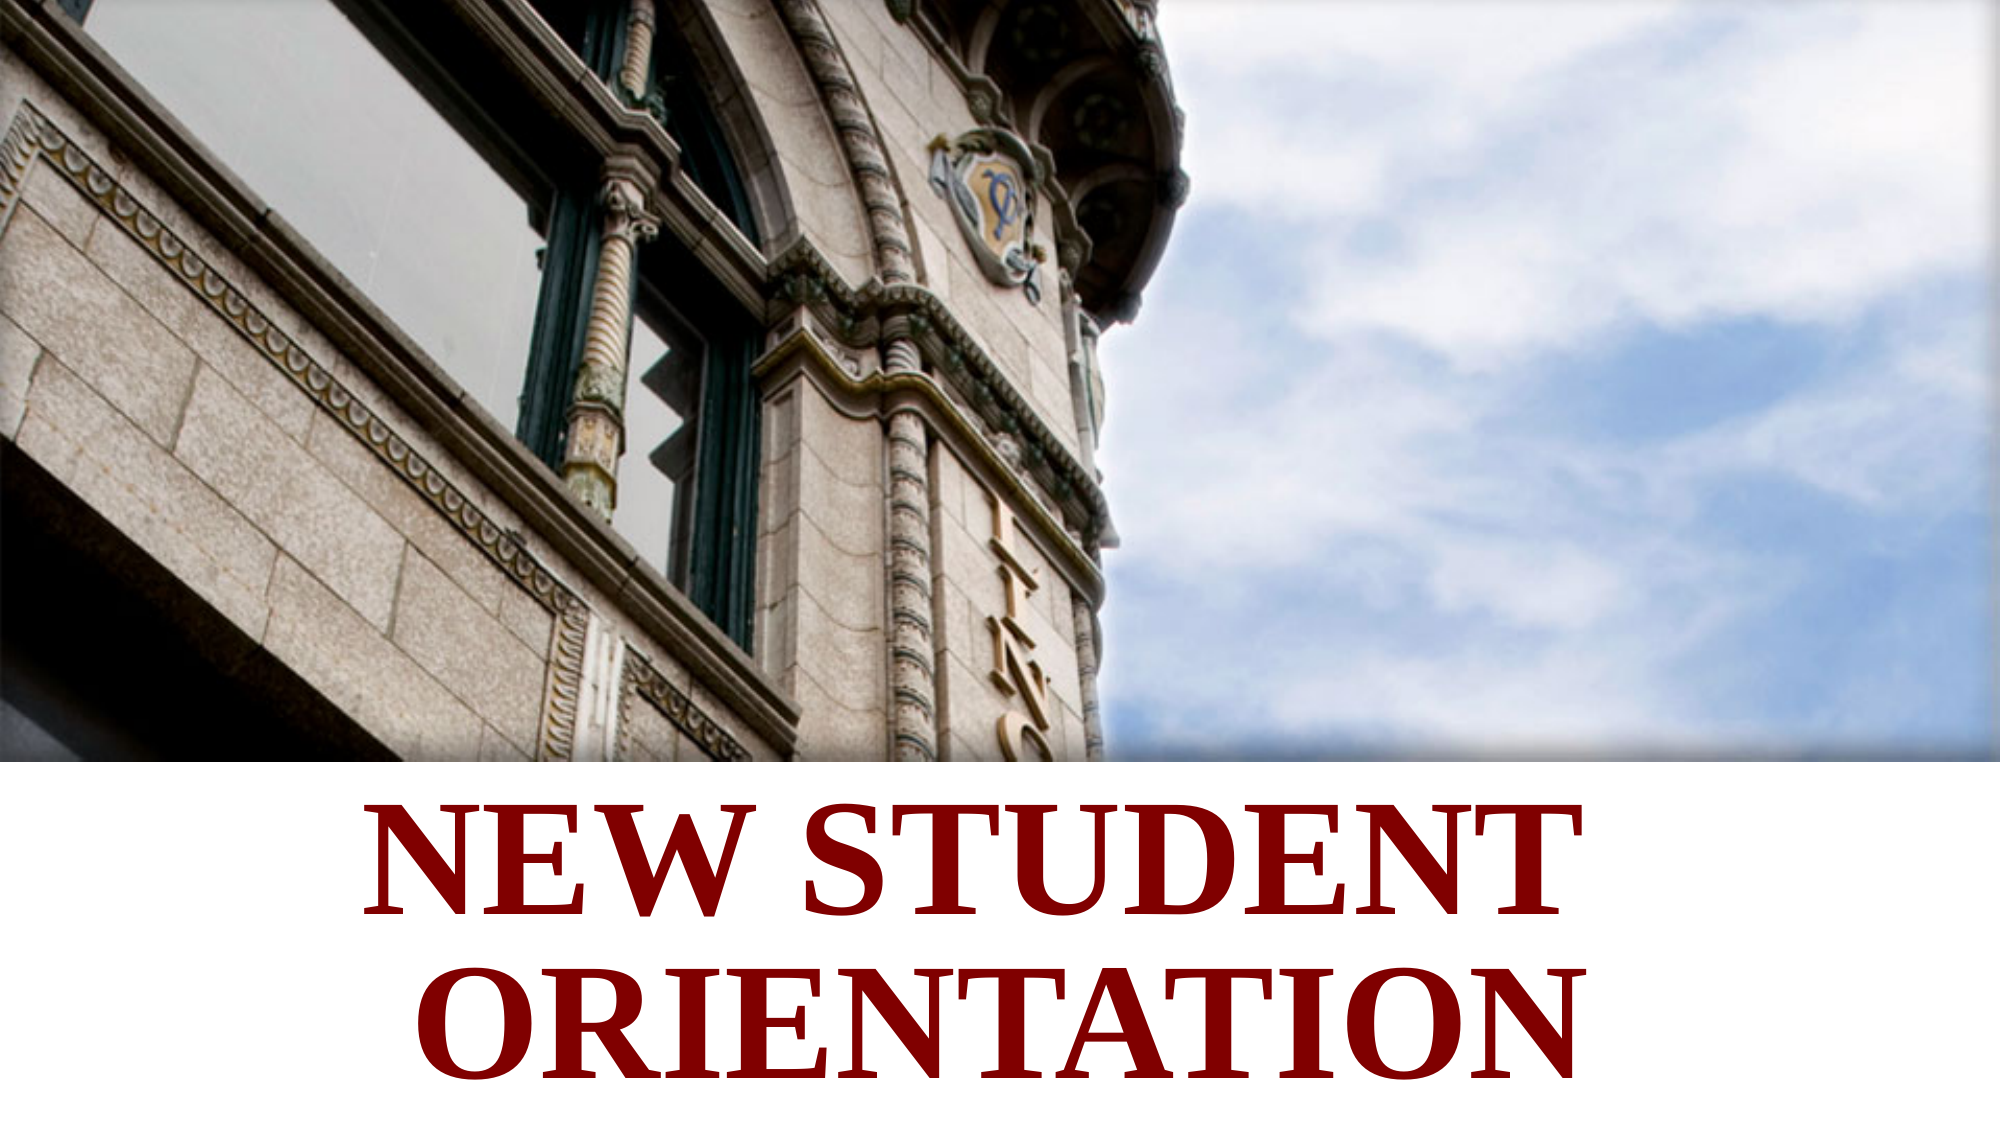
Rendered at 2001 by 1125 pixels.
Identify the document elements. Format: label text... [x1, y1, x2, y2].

picture [0, 0, 2000, 762]
text_box ORIENTATION [0, 904, 2000, 1125]
text_box NEW STUDENT [0, 762, 2000, 904]
